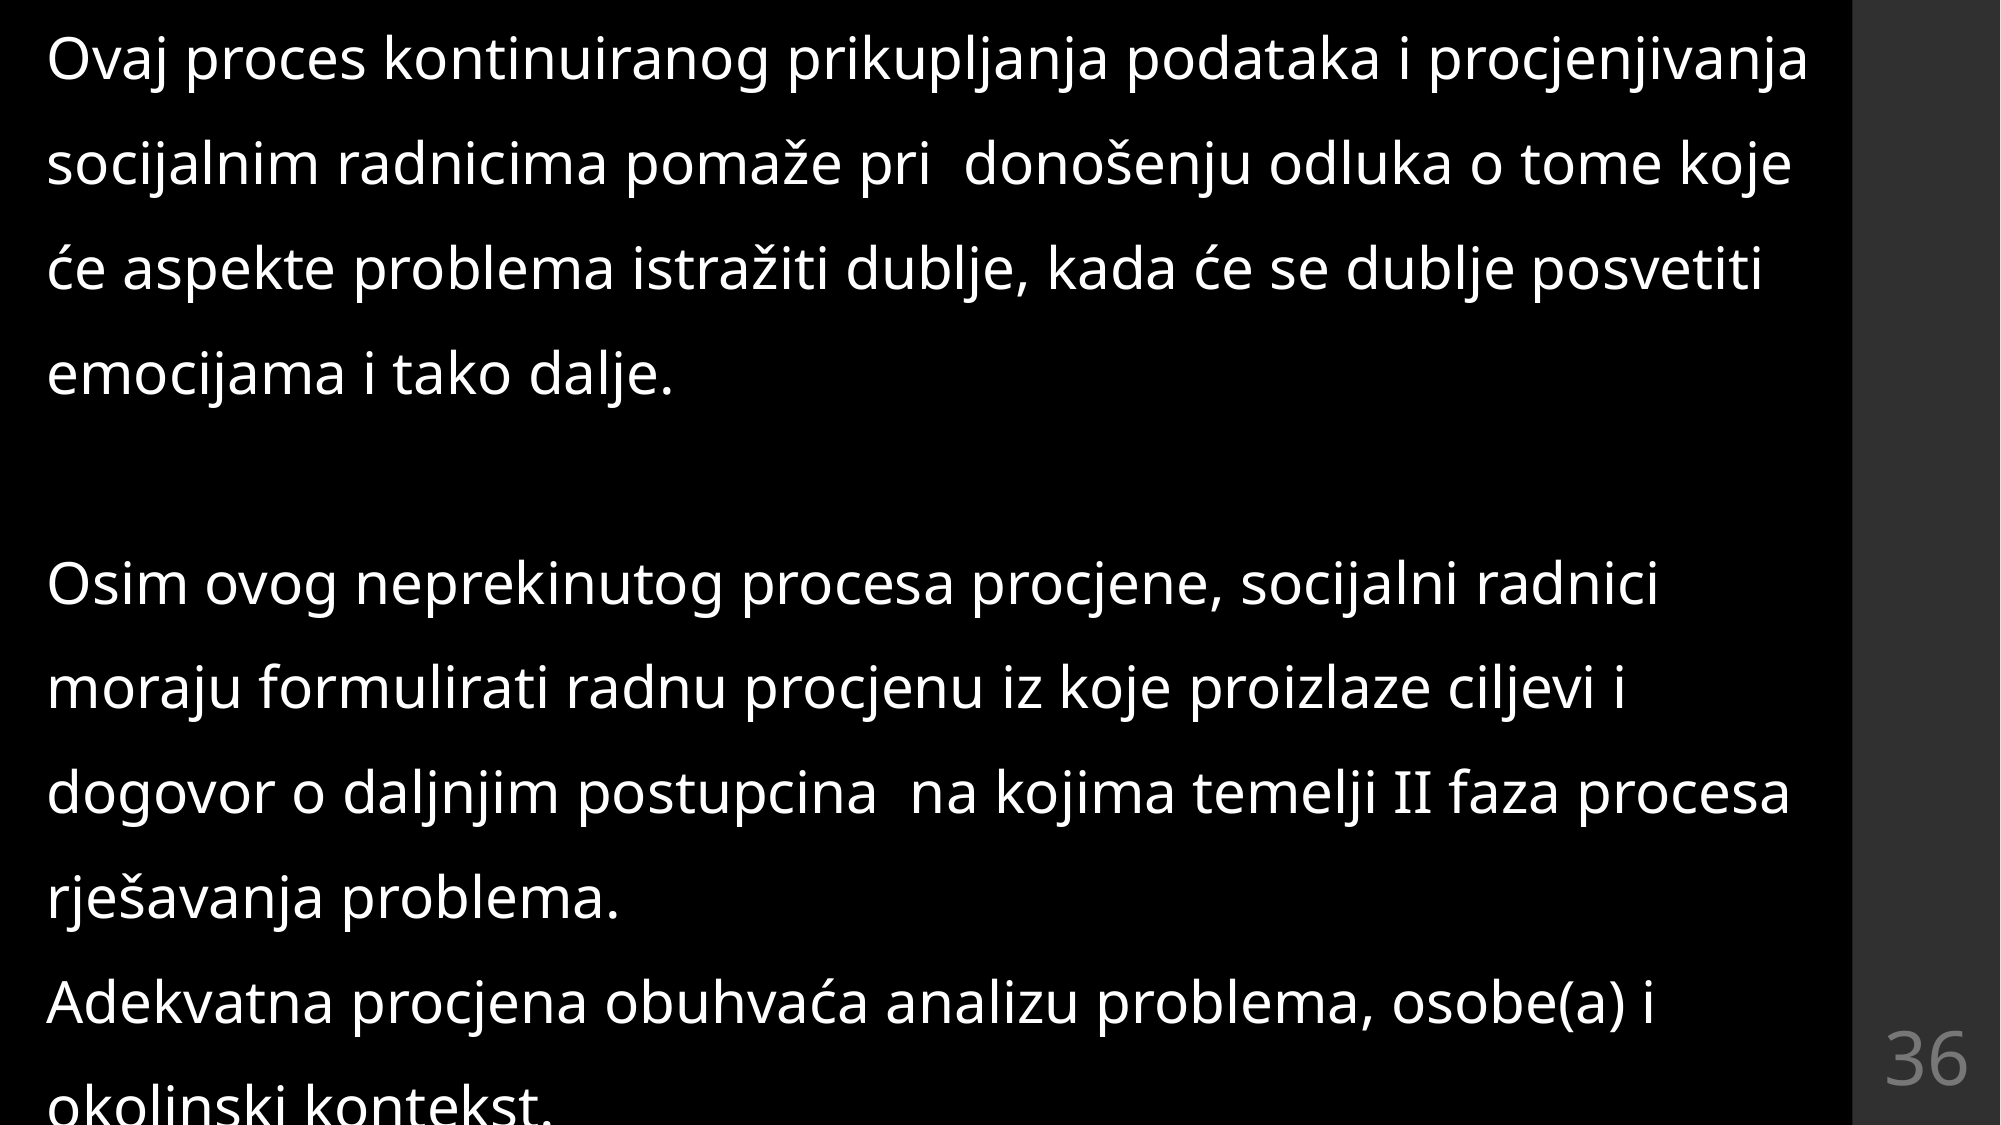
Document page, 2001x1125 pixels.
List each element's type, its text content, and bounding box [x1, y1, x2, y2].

text_box Ovaj proces kontinuiranog prikupljanja podataka i procjenjivanja socijalnim radnicima pomaže pri donošenju odluka o tome koje će aspekte problema istražiti dublje, kada će se dublje posvetiti emocijama i tako dalje. Osim ovog neprekinutog procesa procjene, socijalni radnici moraju formulirati radnu procjenu iz koje proizlaze ciljevi i dogovor o daljnjim postupcina na kojima temelji II faza procesa rješavanja problema. Adekvatna procjena obuhvaća analizu problema, osobe(a) i okolinski kontekst. [32, 0, 1867, 1125]
slide_number 36 [1852, 1012, 2000, 1110]
